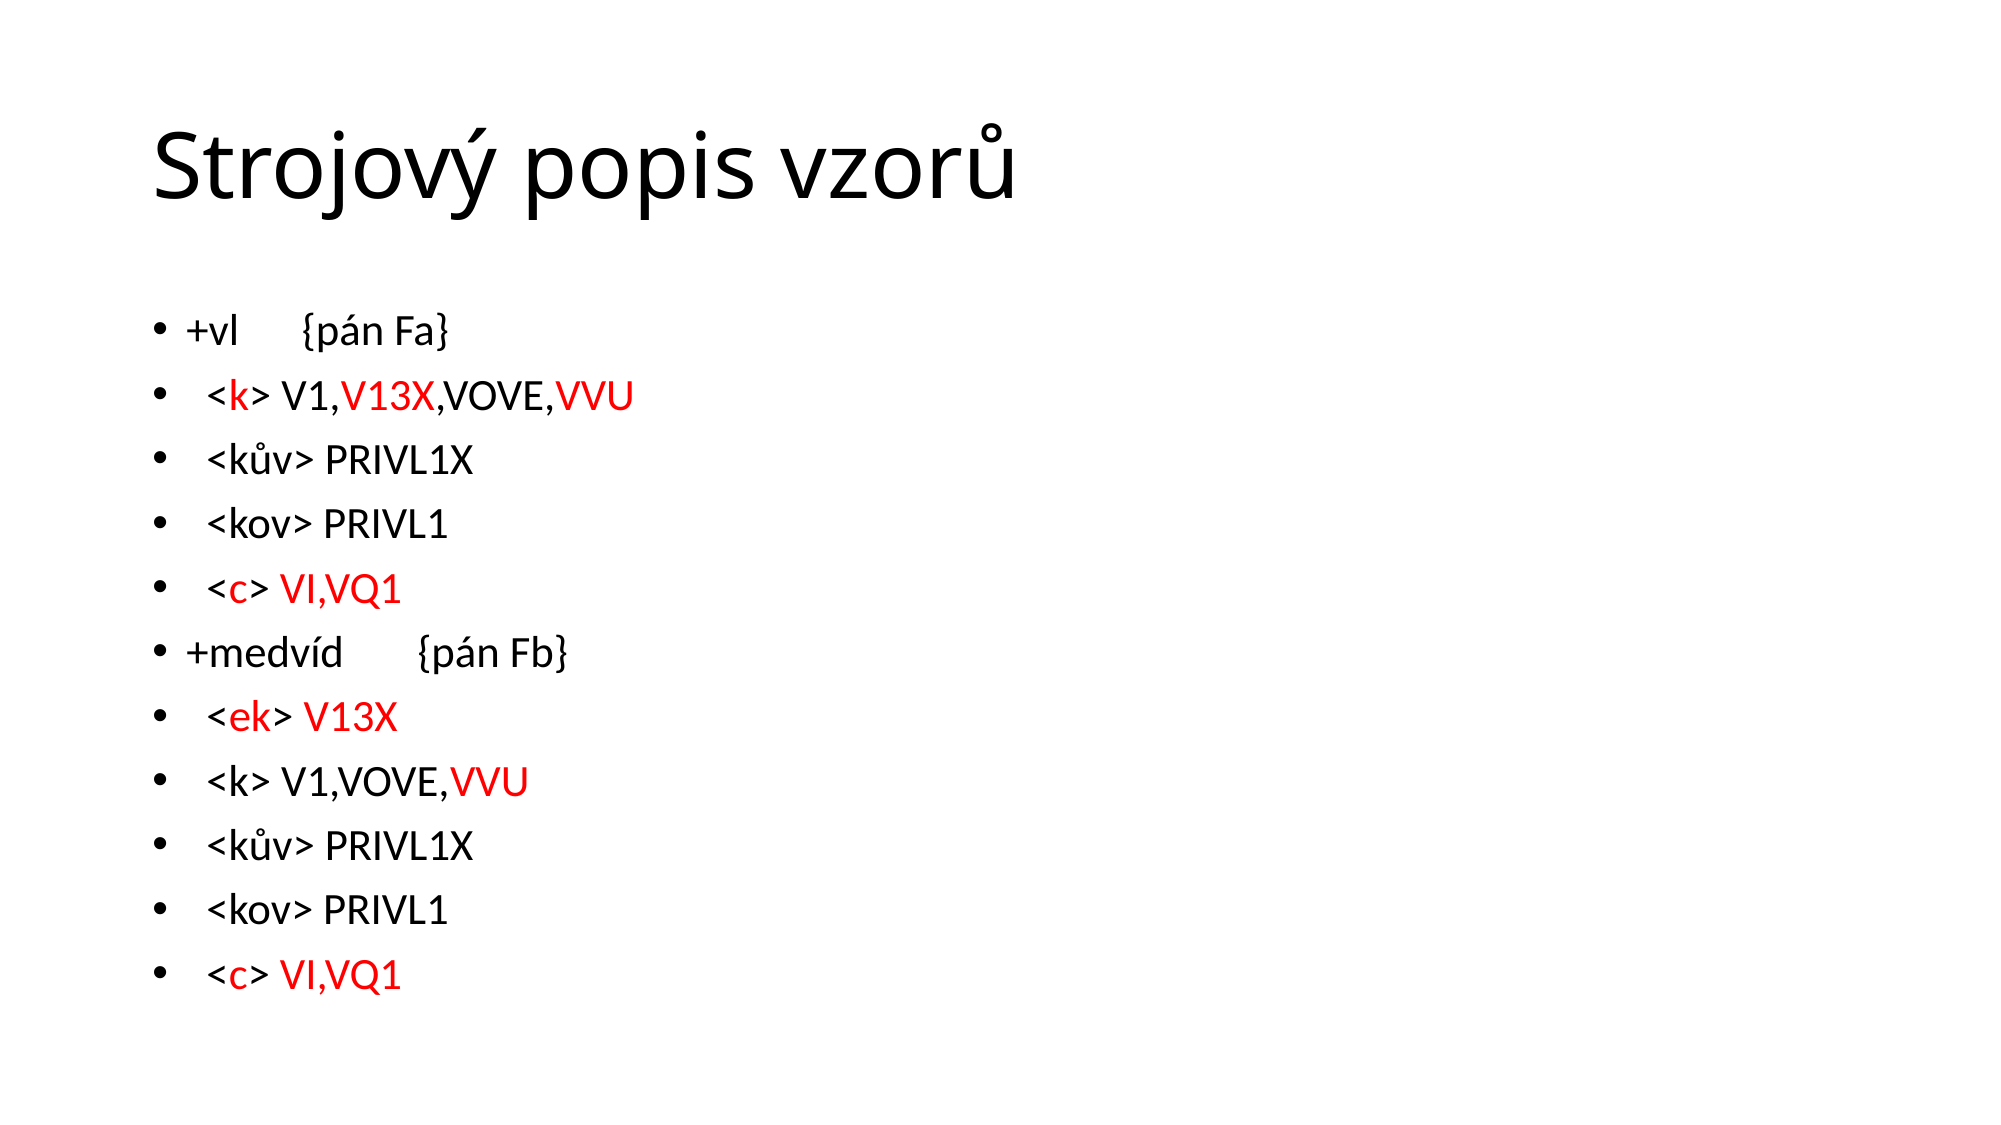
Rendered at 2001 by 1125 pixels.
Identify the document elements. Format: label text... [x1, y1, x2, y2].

list +vl {pán Fa} <k> V1,V13X,VOVE,VVU <kův> PRIVL1X <kov> PRIVL1 <c> VI,VQ1 +medvíd {pán Fb} <ek> V13X <k> V1,VOVE,VVU <kův> PRIVL1X <kov> PRIVL1 <c> VI,VQ1 [137, 299, 1863, 1014]
title Strojový popis vzorů [137, 59, 1863, 278]
